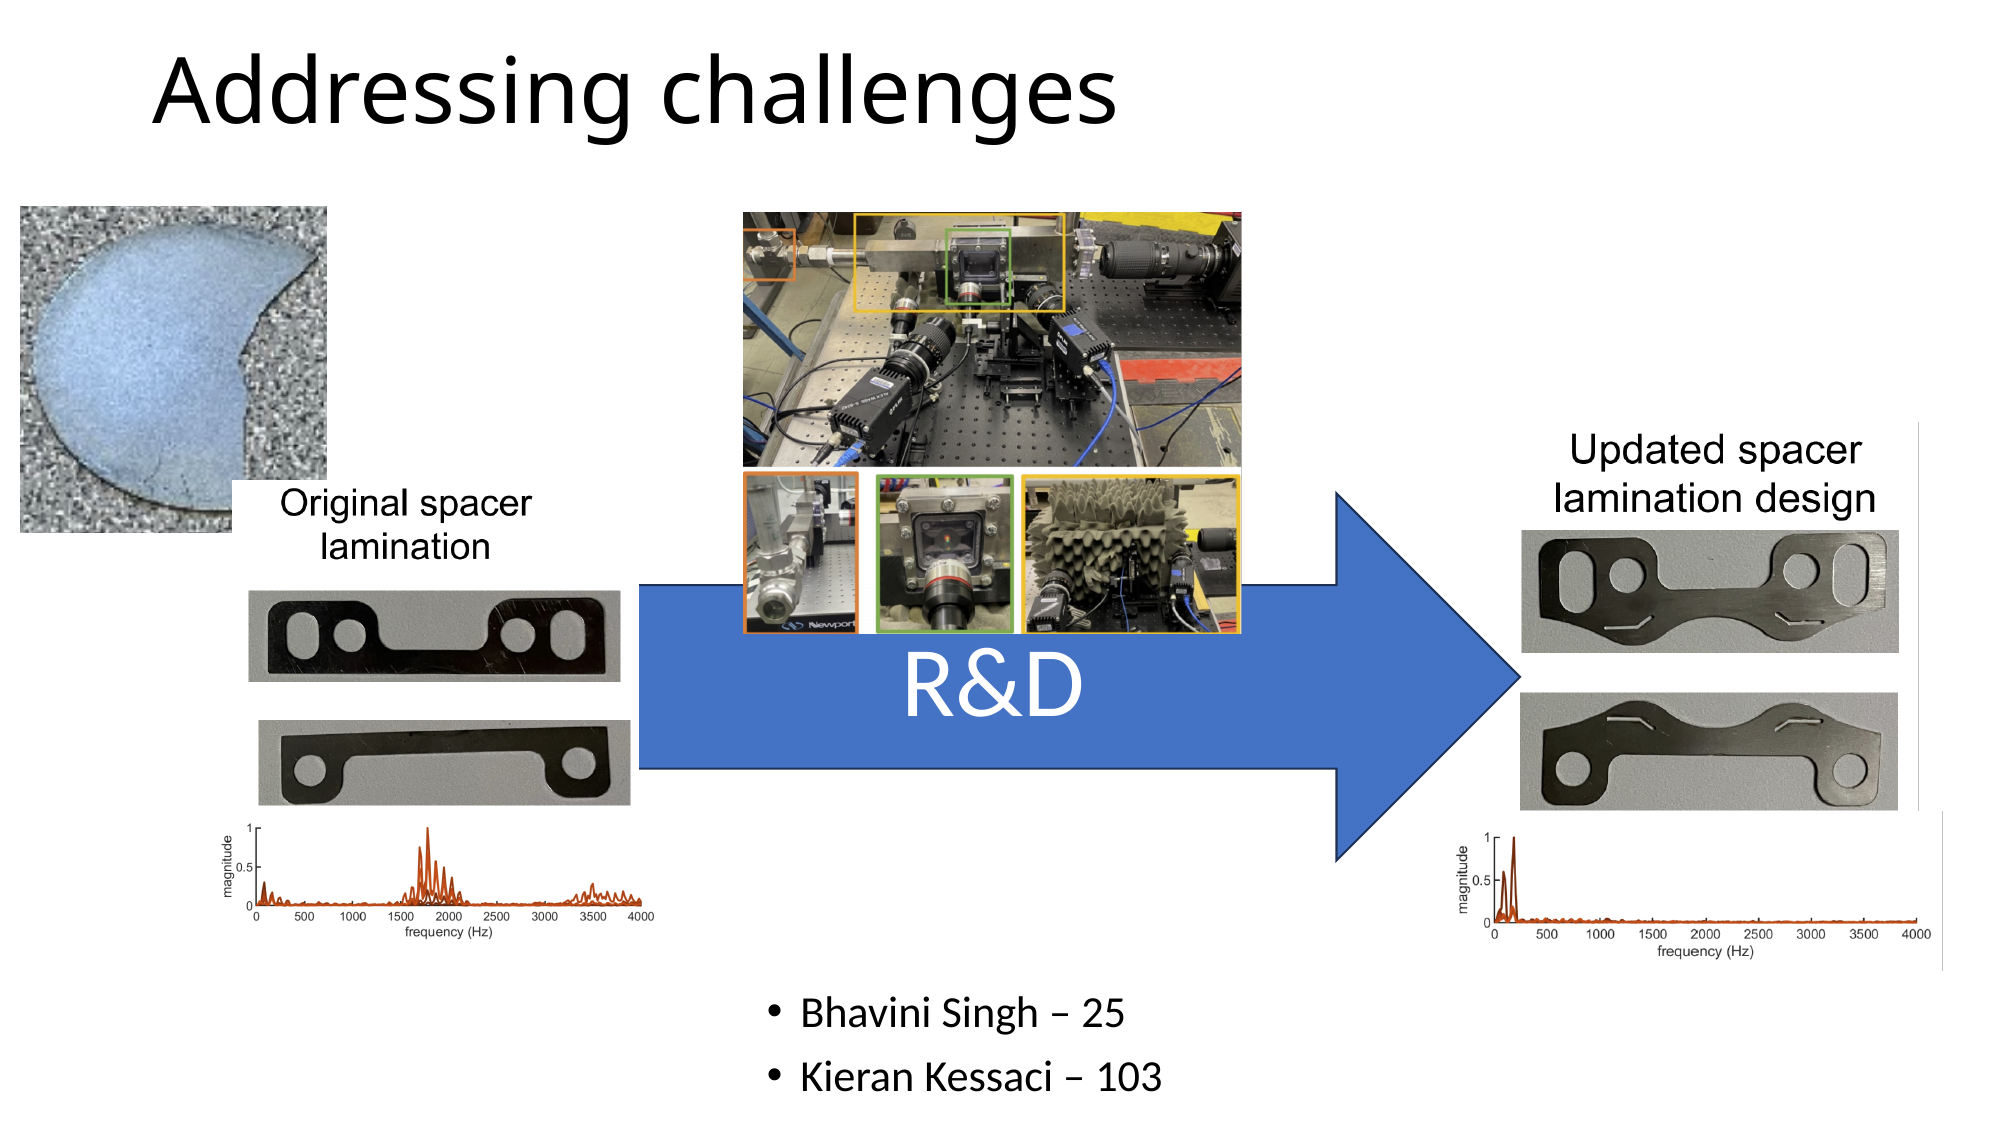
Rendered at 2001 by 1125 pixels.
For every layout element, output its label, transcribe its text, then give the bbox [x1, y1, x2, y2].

title Addressing challenges [137, 0, 1863, 203]
list Bhavini Singh – 25 Kieran Kessaci – 103 [751, 981, 1376, 1109]
picture [742, 211, 1242, 634]
picture [19, 203, 660, 940]
picture [1449, 422, 1943, 972]
text_box R&D [639, 490, 1501, 863]
